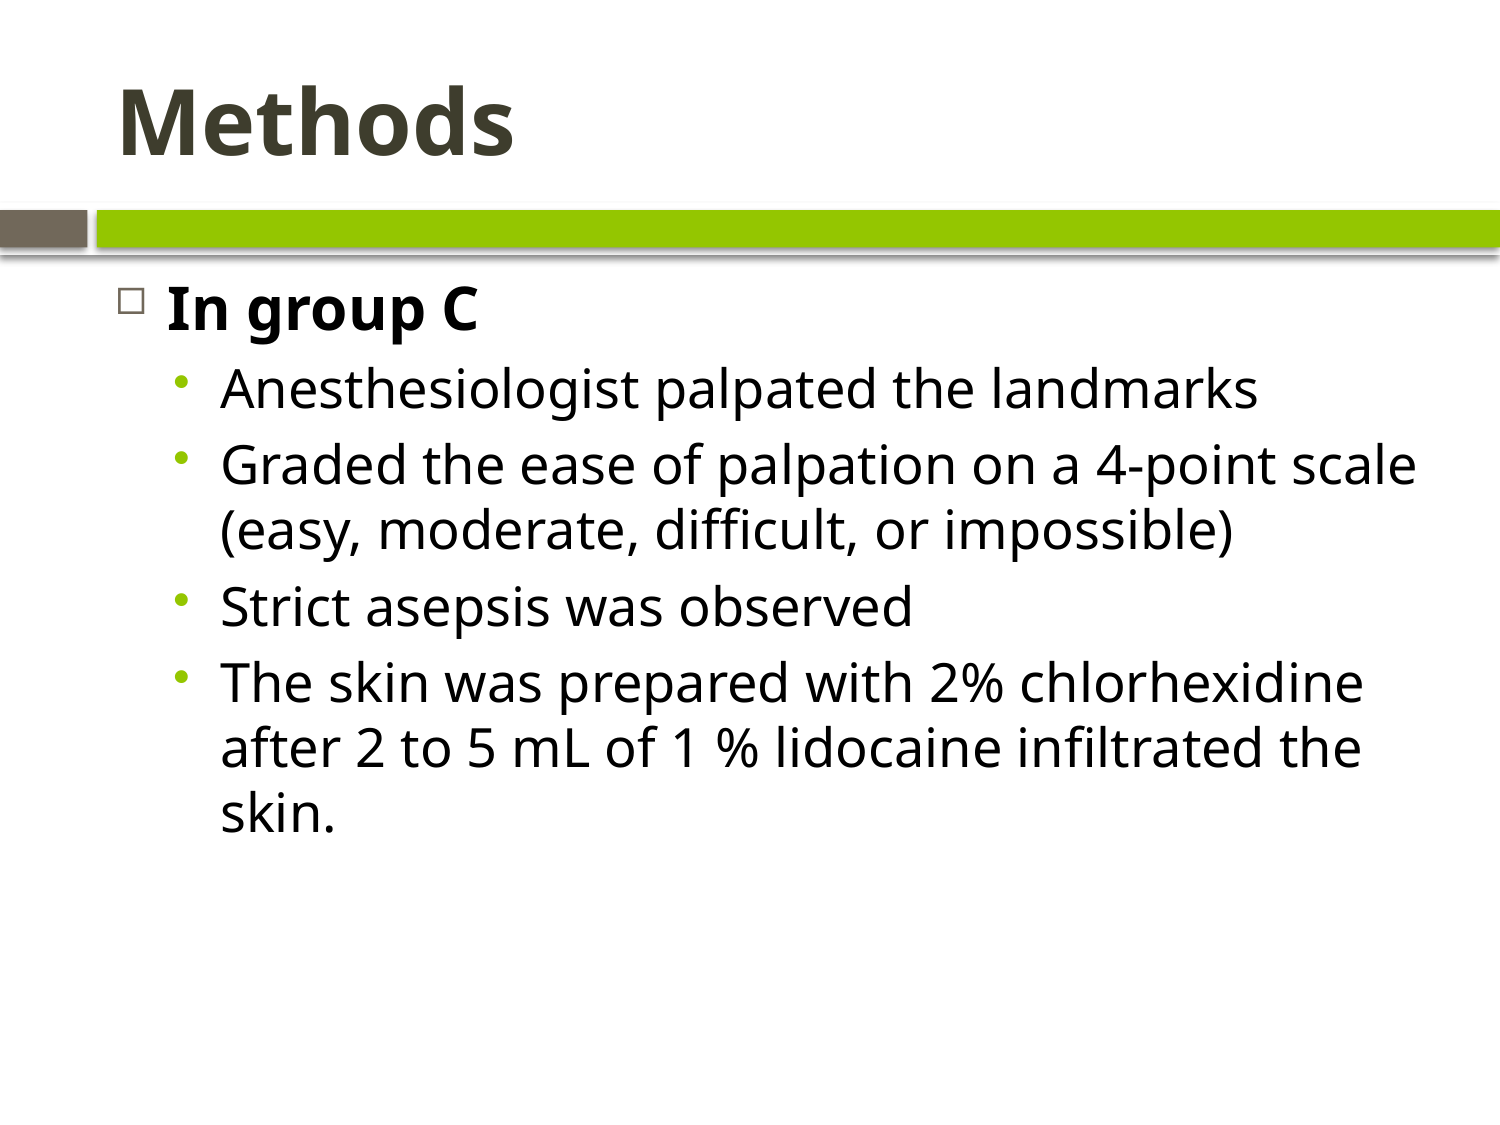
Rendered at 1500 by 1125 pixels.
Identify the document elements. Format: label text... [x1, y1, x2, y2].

list In group C Anesthesiologist palpated the landmarks Graded the ease of palpation on a 4-point scale (easy, moderate, difficult, or impossible) Strict asepsis was observed The skin was prepared with 2% chlorhexidine after 2 to 5 mL of 1 % lidocaine infiltrated the skin. [100, 262, 1438, 1000]
title Methods [100, 37, 1438, 200]
